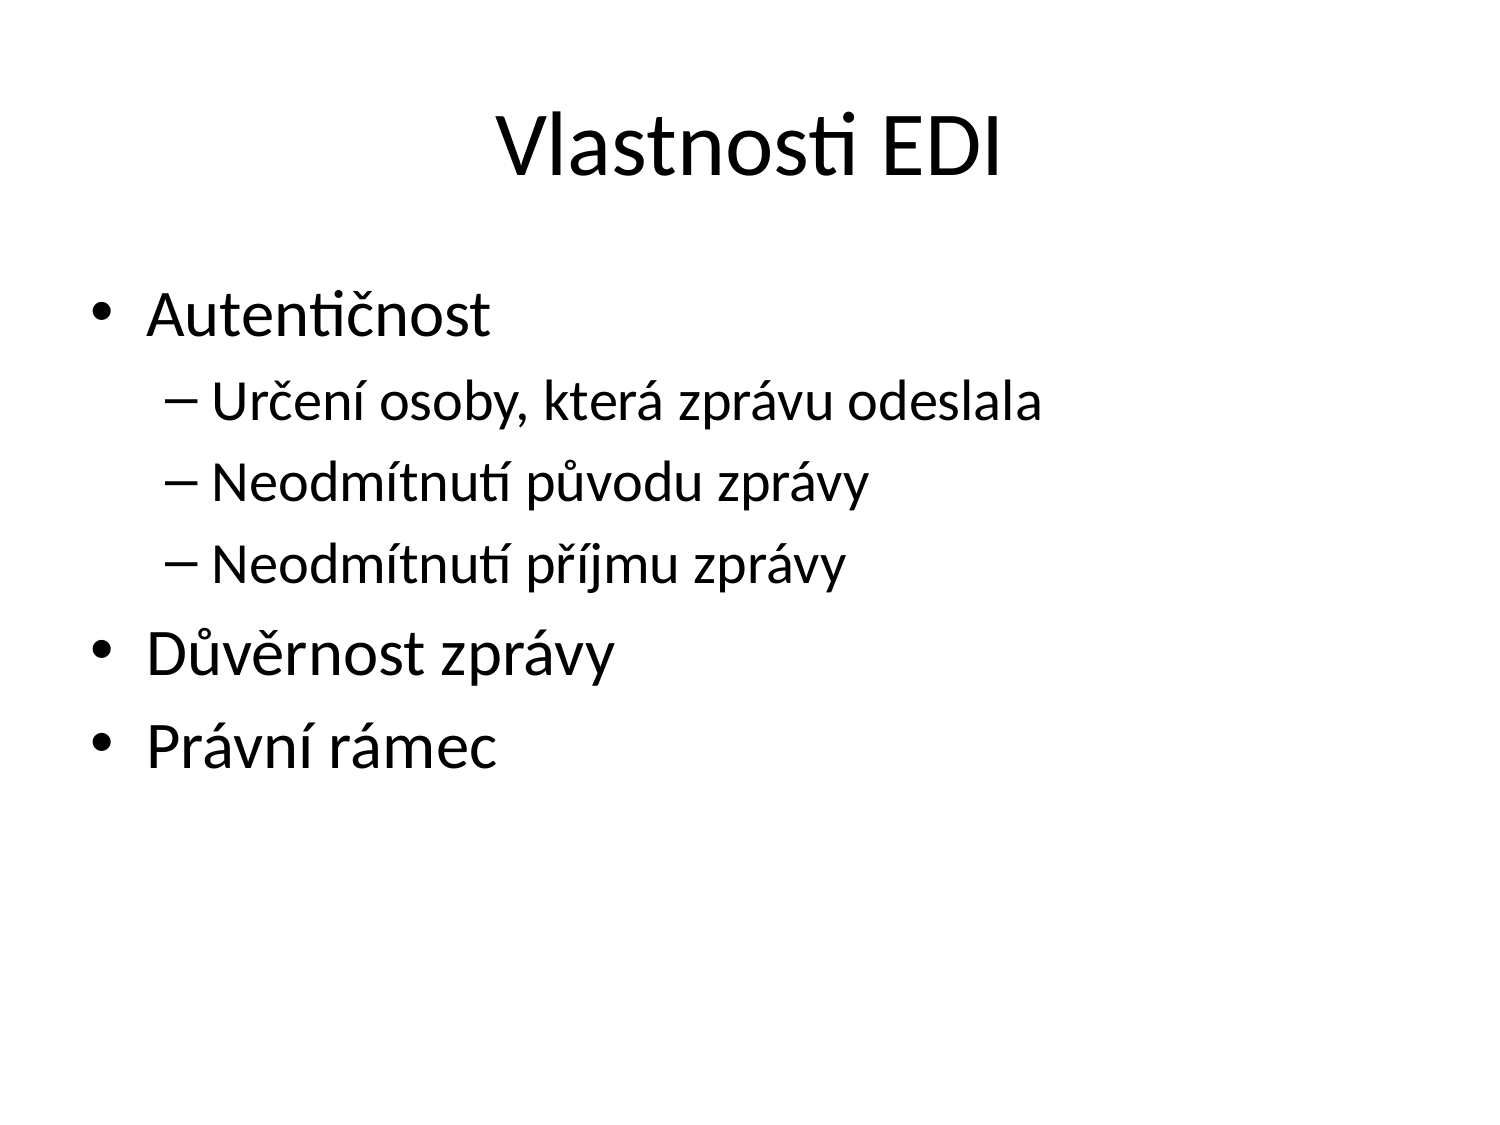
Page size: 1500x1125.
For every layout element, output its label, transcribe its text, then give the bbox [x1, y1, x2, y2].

title Vlastnosti EDI [75, 45, 1425, 233]
list Autentičnost Určení osoby, která zprávu odeslala Neodmítnutí původu zprávy Neodmítnutí příjmu zprávy Důvěrnost zprávy Právní rámec [75, 262, 1425, 1005]
